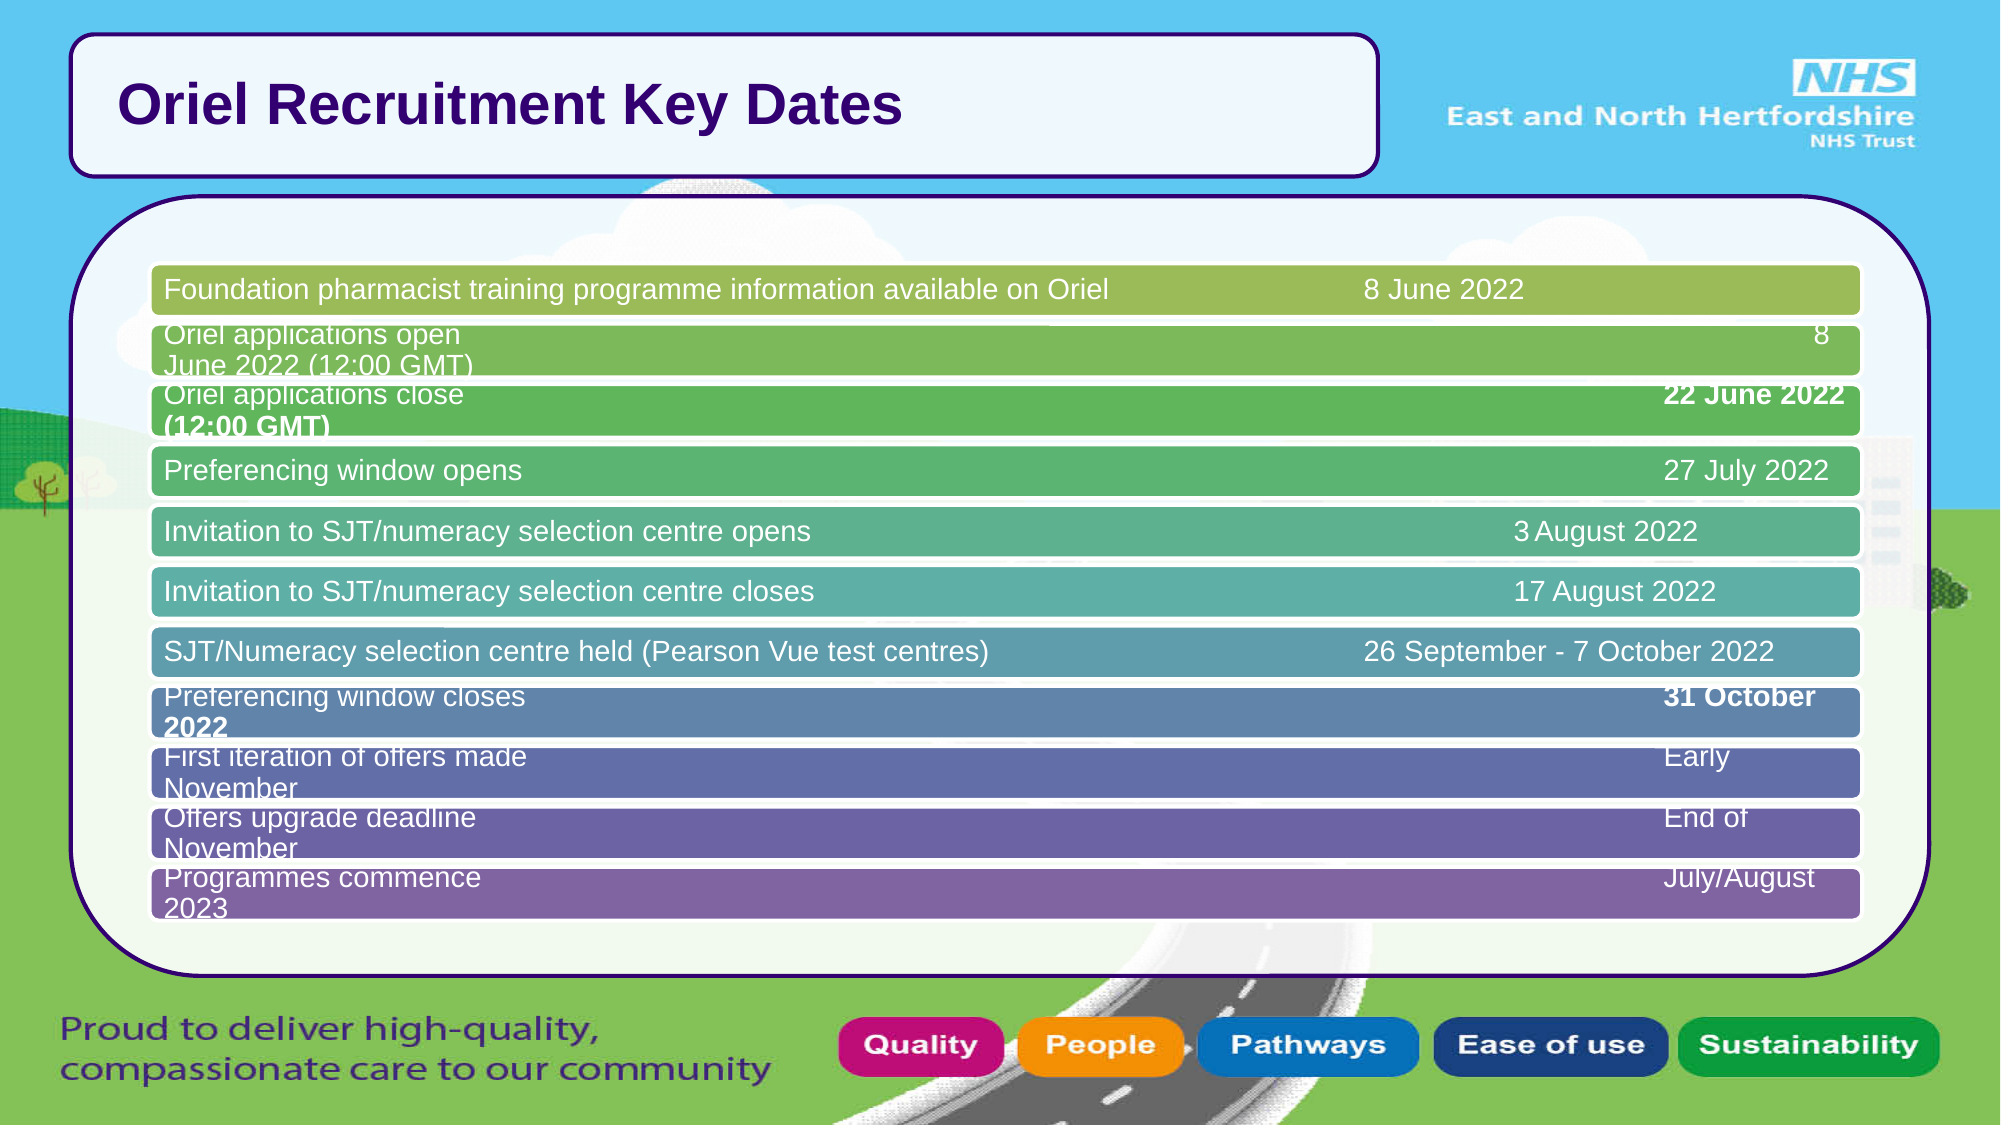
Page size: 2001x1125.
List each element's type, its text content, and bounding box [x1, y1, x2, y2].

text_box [149, 255, 1863, 929]
picture [0, 0, 2001, 1125]
list Oriel Recruitment Key Dates [102, 58, 1347, 150]
